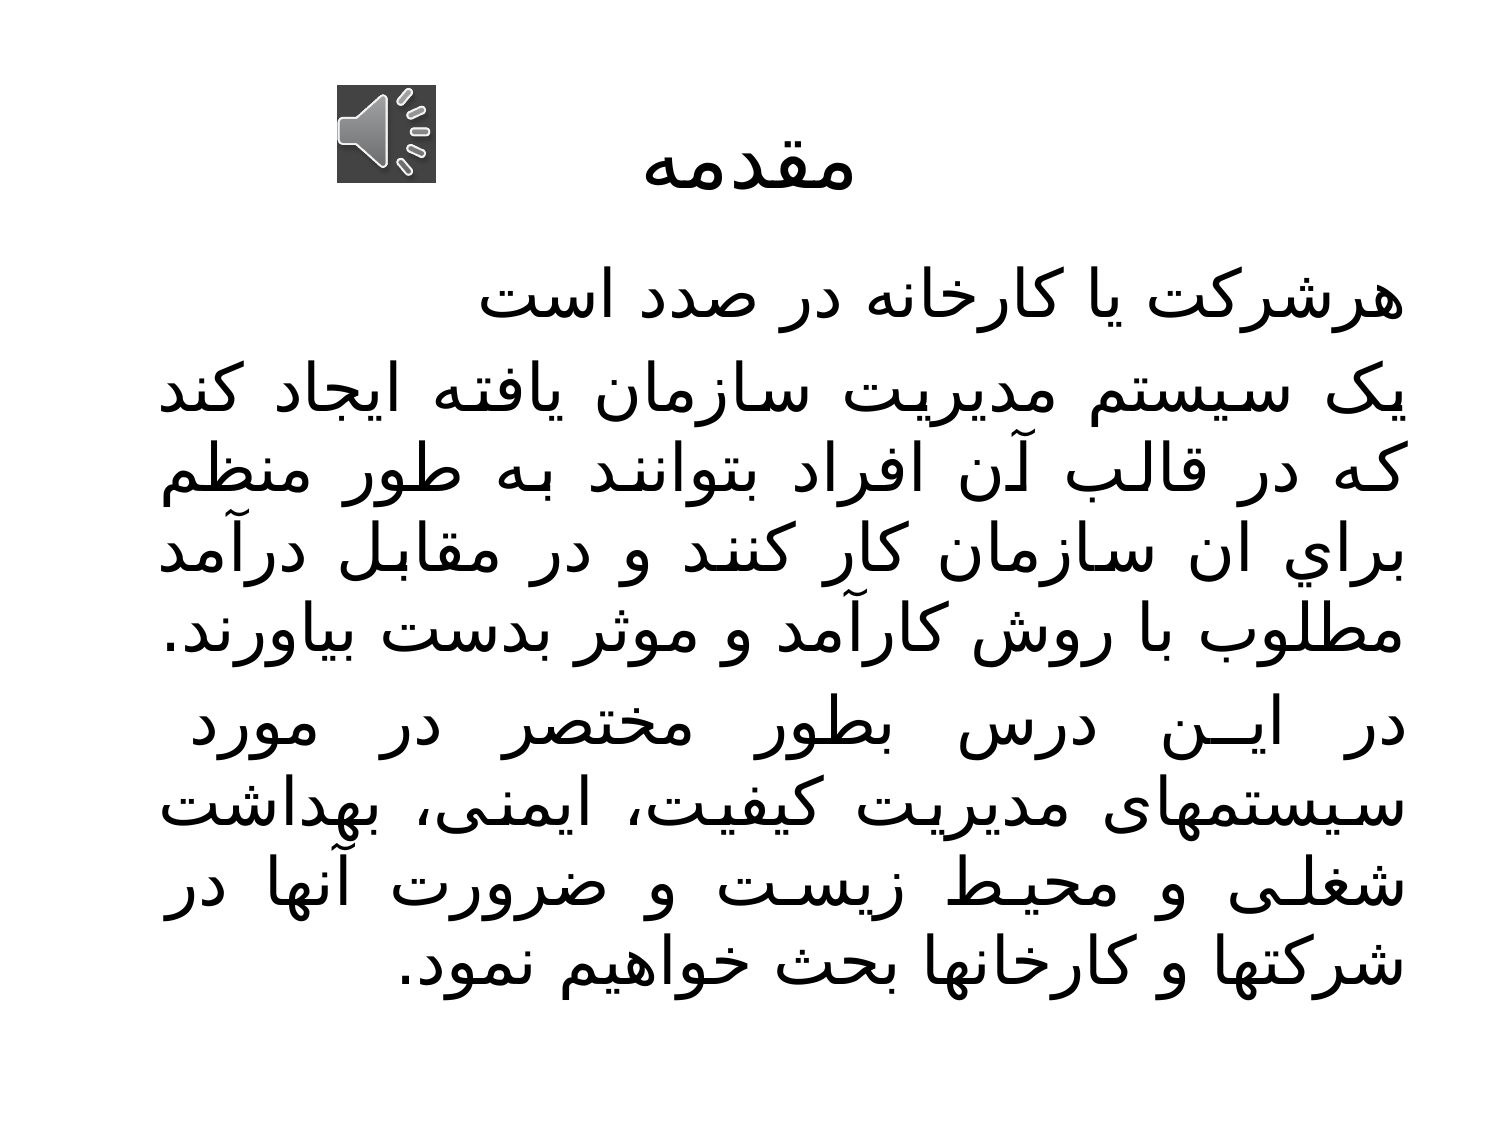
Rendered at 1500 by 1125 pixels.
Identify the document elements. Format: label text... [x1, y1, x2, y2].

picture [336, 84, 437, 185]
subtitle هرشرکت یا کارخانه در صدد است يک سيستم مديريت سازمان يافته ايجاد ‌کند که در قالب آن افراد بتوانند به طور منظم براي ان سازمان کار کنند و در مقابل درآمد مطلوب با روش کارآمد و موثر بدست بياورند. در این درس بطور مختصر در مورد سیستمهای مدیریت کیفیت، ایمنی، بهداشت شغلی و محیط زیست و ضرورت آنها در شرکتها و کارخانها بحث خواهیم نمود. [135, 243, 1424, 1035]
title مقدمه [112, 78, 1388, 232]
